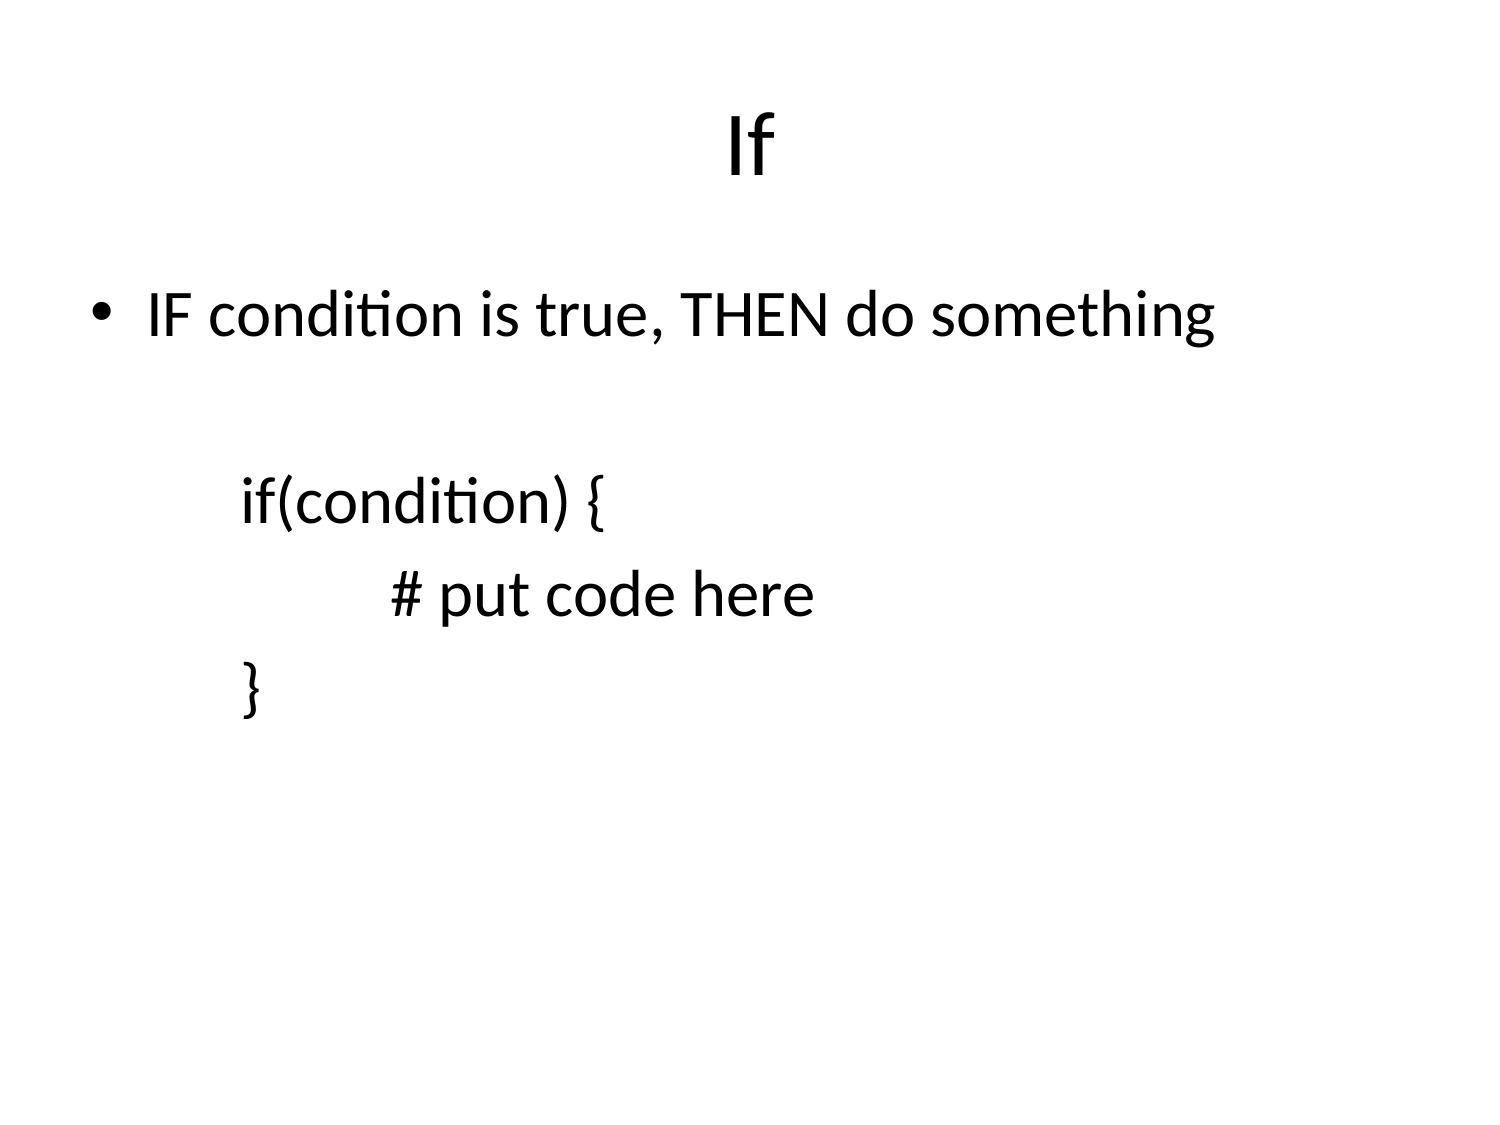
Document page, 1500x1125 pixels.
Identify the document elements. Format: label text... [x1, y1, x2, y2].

list IF condition is true, THEN do something if(condition) { # put code here } [75, 262, 1425, 1005]
title If [75, 45, 1425, 233]
